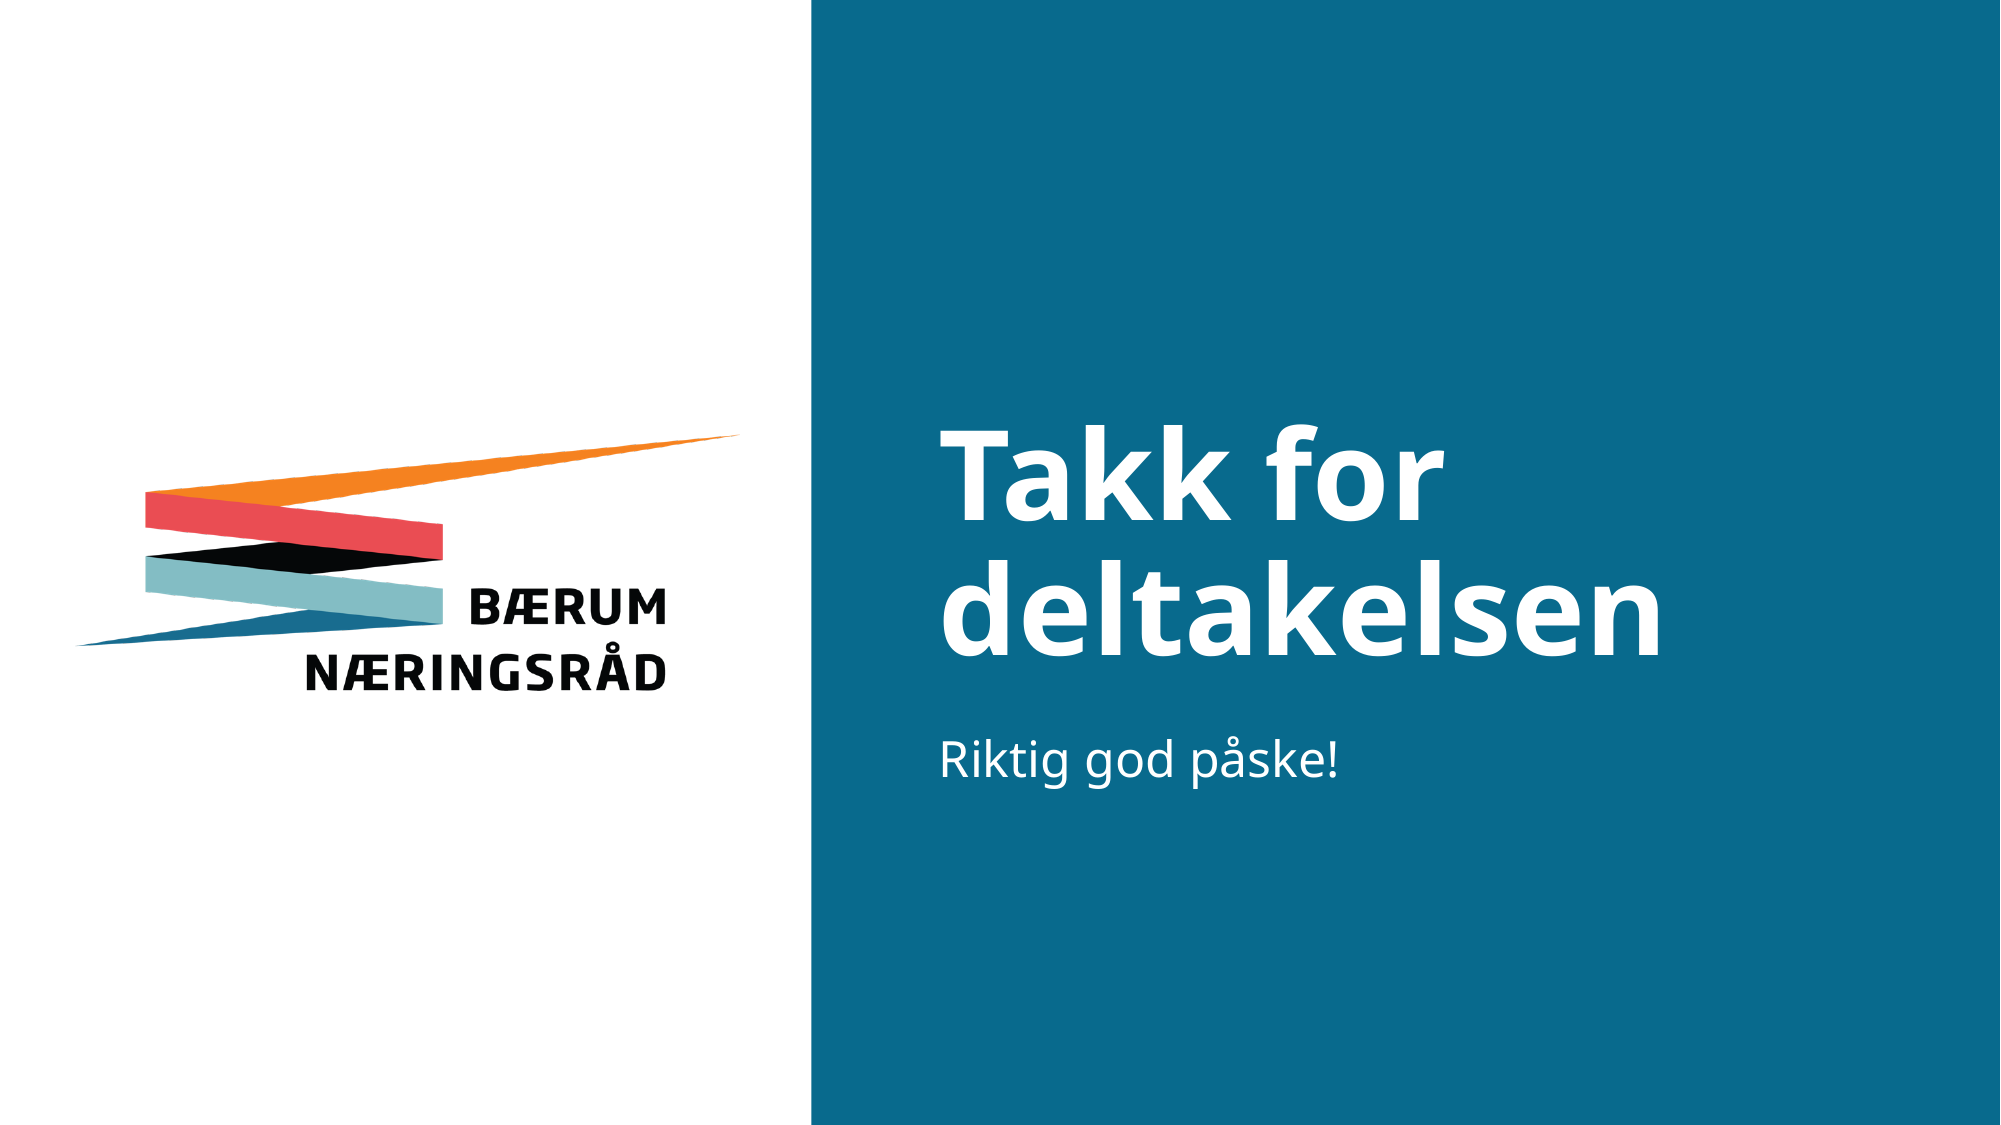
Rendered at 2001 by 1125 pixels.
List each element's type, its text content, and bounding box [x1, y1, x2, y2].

title Takk for deltakelsen [924, 298, 1864, 691]
picture [75, 434, 740, 691]
subtitle Riktig god påske! [924, 719, 1864, 856]
